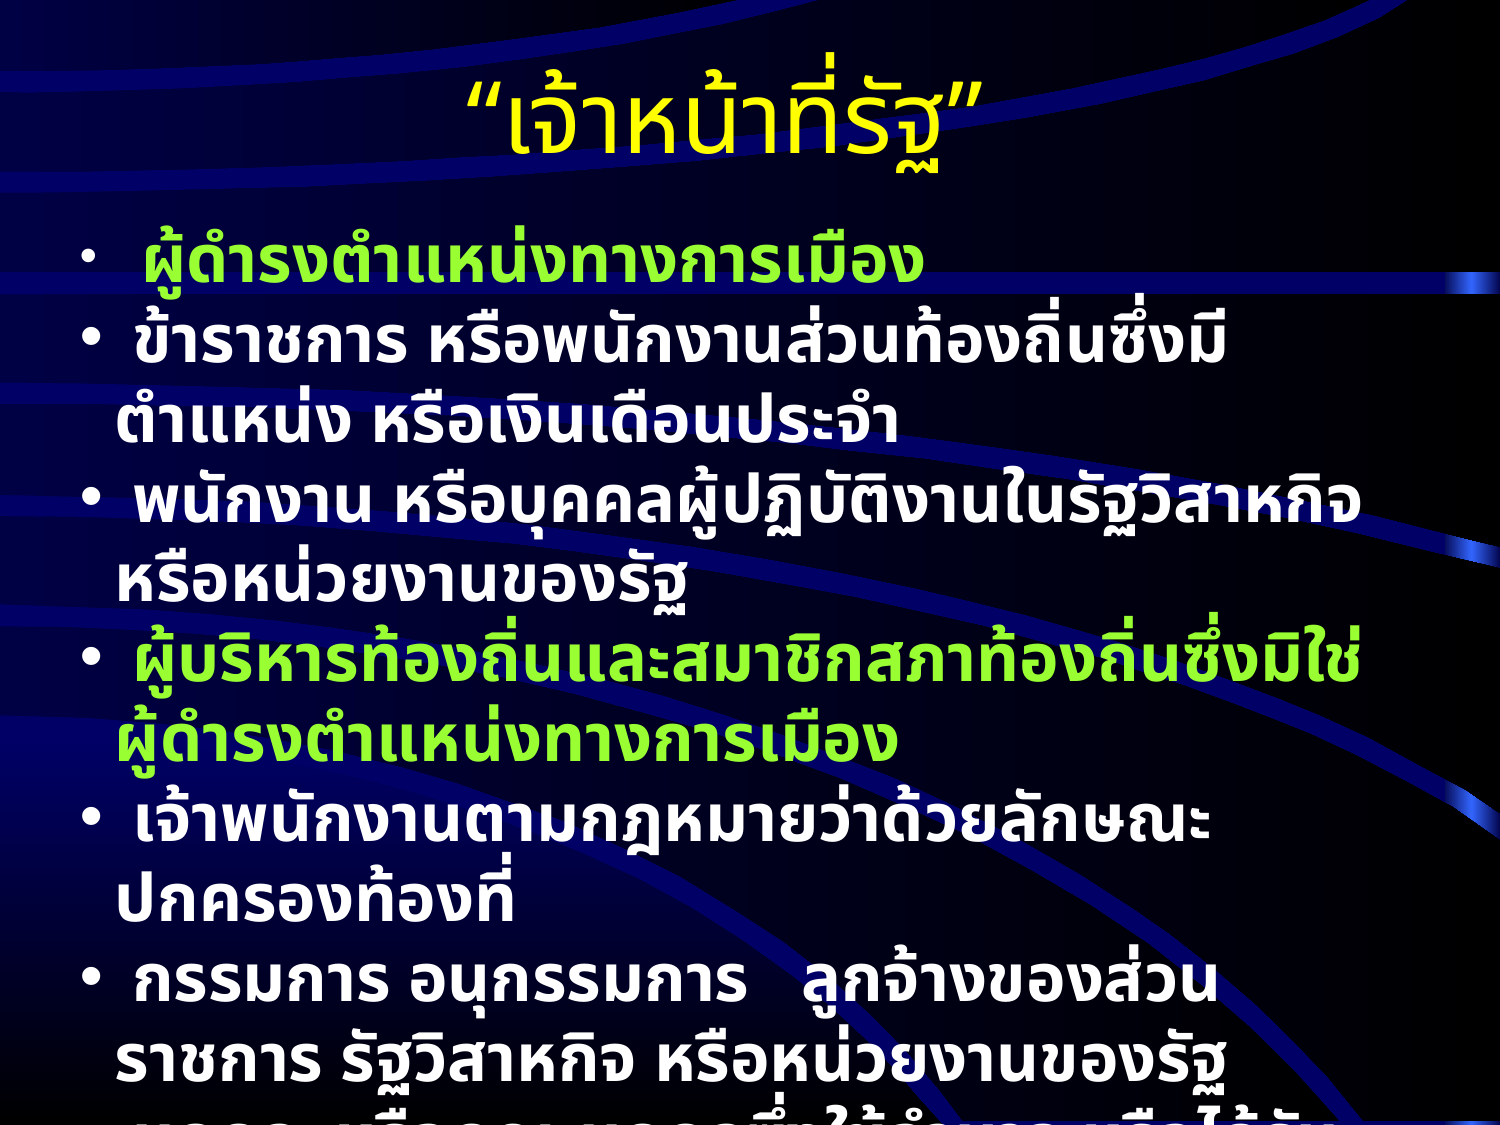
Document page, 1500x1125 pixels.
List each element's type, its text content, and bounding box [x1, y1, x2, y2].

text_box ผู้ดำรงตำแหน่งทางการเมือง ข้าราชการ หรือพนักงานส่วนท้องถิ่นซึ่งมีตำแหน่ง หรือเงินเดือนประจำ พนักงาน หรือบุคคลผู้ปฏิบัติงานในรัฐวิสาหกิจ หรือหน่วยงานของรัฐ ผู้บริหารท้องถิ่นและสมาชิกสภาท้องถิ่นซึ่งมิใช่ผู้ดำรงตำแหน่งทางการเมือง เจ้าพนักงานตามกฎหมายว่าด้วยลักษณะปกครองท้องที่ กรรมการ อนุกรรมการ ลูกจ้างของส่วนราชการ รัฐวิสาหกิจ หรือหน่วยงานของรัฐ บุคคล หรือคณะบุคคลซึ่งใช้อำนาจ หรือได้รับมอบให้ใช้อำนาจทางการปกครองของรัฐในการดำเนินการอย่างใดอย่างหนึ่งตามกฎหมาย ไม่ว่าจะเป็นการจัดตั้งขึ้นในระบบราชการ รัฐวิสาหกิจ หรือกิจการอื่นของรัฐ [64, 208, 1424, 1125]
title “เจ้าหน้าที่รัฐ” [100, 42, 1376, 185]
